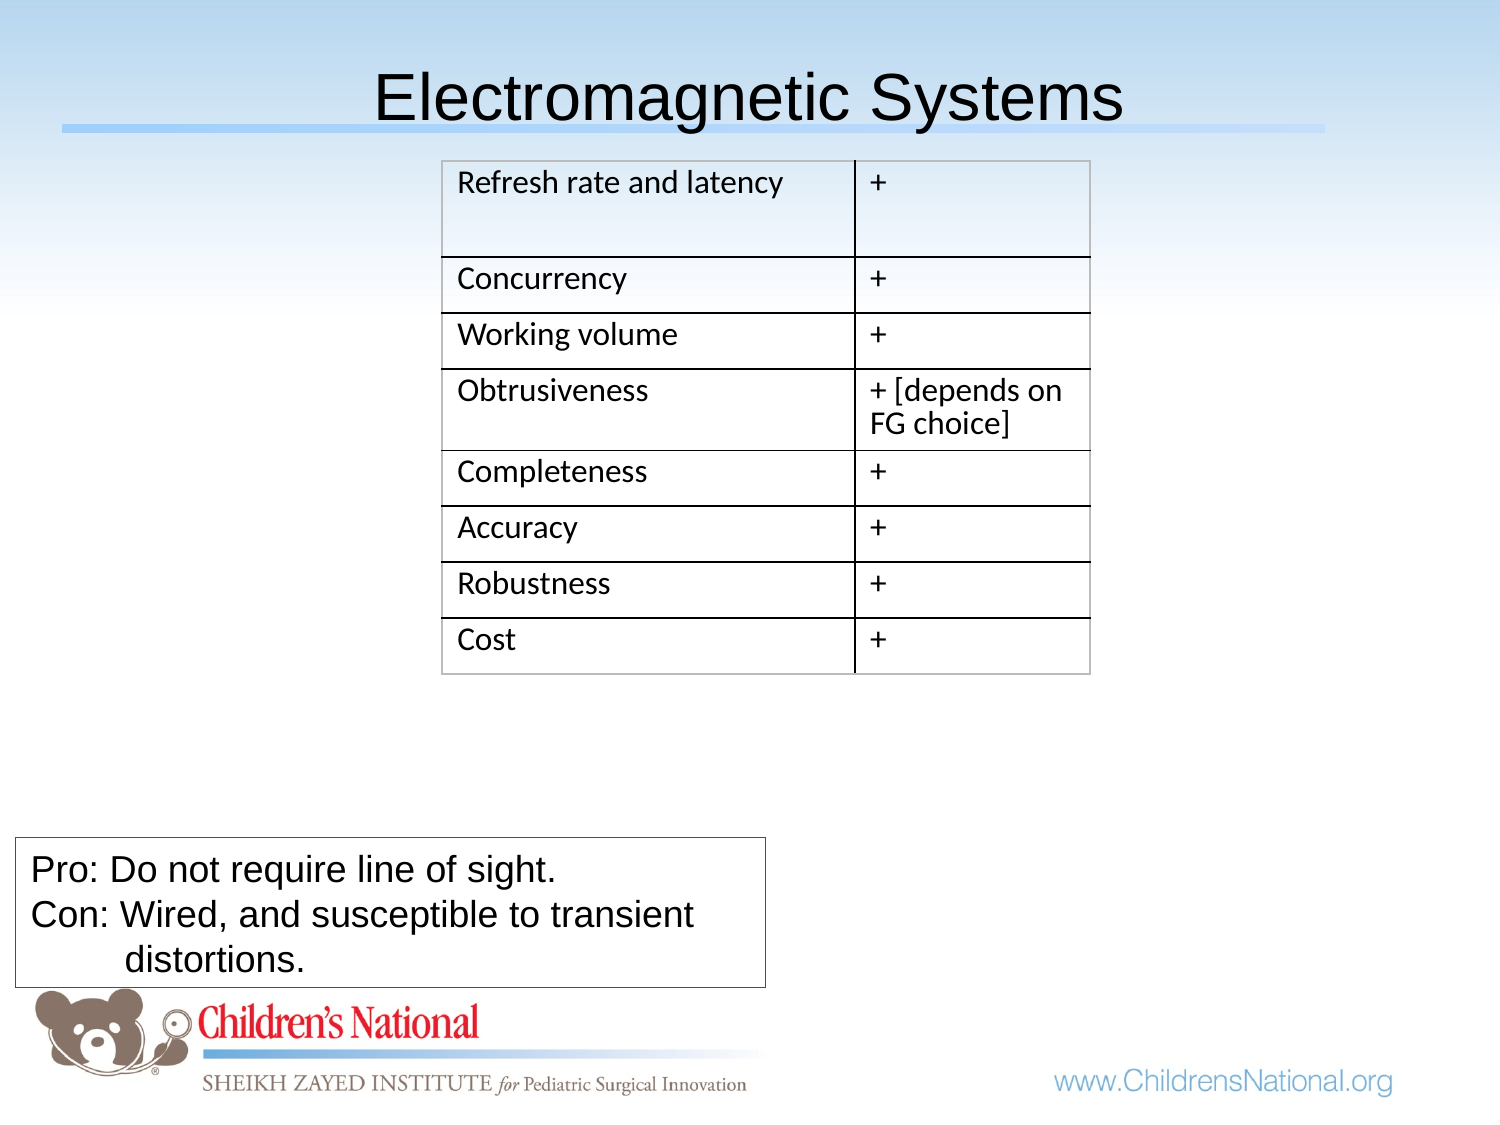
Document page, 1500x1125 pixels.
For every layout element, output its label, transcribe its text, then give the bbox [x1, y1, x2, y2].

table_cell + [856, 451, 1089, 505]
table_cell + [depends on FG choice] [856, 370, 1089, 450]
table_cell + [856, 563, 1089, 617]
table_cell + [856, 507, 1089, 561]
title Electromagnetic Systems [75, 0, 1425, 188]
table_cell + [856, 619, 1089, 673]
table_cell Obtrusiveness [443, 370, 854, 450]
table_cell Completeness [443, 451, 854, 505]
table_header Refresh rate and latency [443, 162, 854, 256]
text_box Pro: Do not require line of sight. Con: Wired, and susceptible to transient distortions. [15, 837, 766, 988]
table_cell + [856, 314, 1089, 368]
table_cell Accuracy [443, 507, 854, 561]
table_cell + [856, 258, 1089, 312]
picture [0, 0, 1500, 1125]
table_cell Robustness [443, 563, 854, 617]
table_cell Cost [443, 619, 854, 673]
table_header + [856, 162, 1089, 256]
table_cell Working volume [443, 314, 854, 368]
table_cell Concurrency [443, 258, 854, 312]
